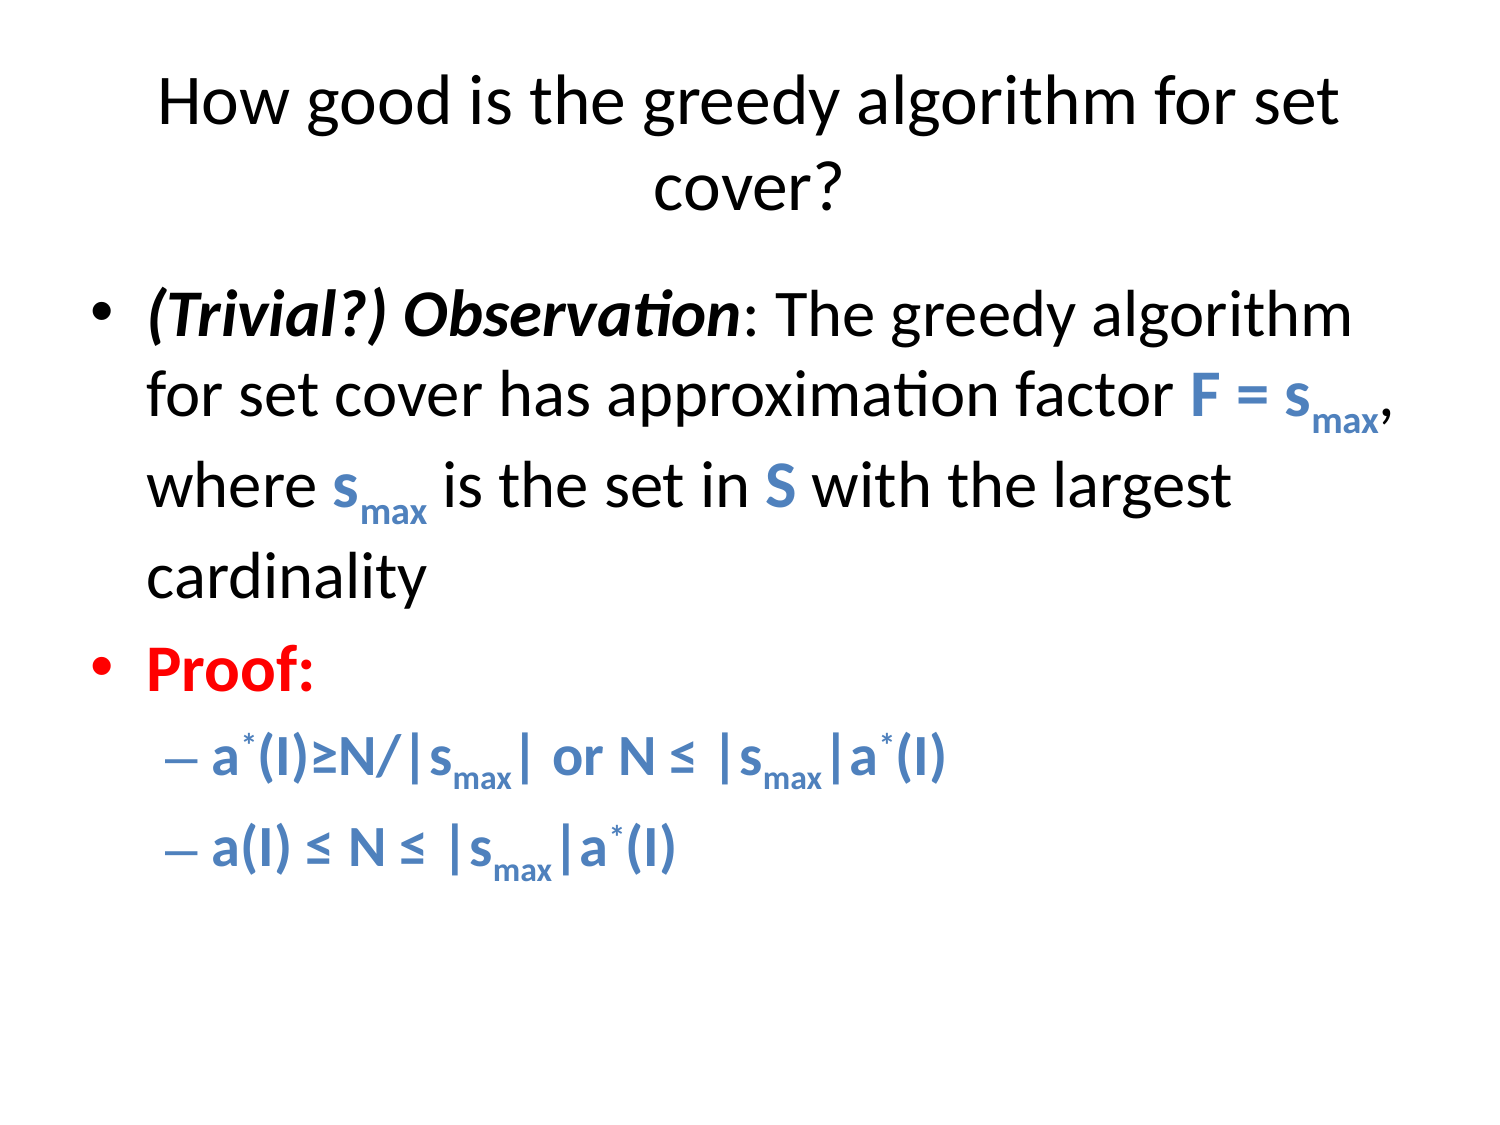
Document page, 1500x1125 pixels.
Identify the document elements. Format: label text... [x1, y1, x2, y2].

title How good is the greedy algorithm for set cover? [75, 45, 1425, 233]
list (Trivial?) Observation: The greedy algorithm for set cover has approximation factor F = smax, where smax is the set in S with the largest cardinality Proof: a*(I)≥N/|smax| or N ≤ |smax|a*(I) a(I) ≤ N ≤ |smax|a*(I) [75, 262, 1425, 1005]
